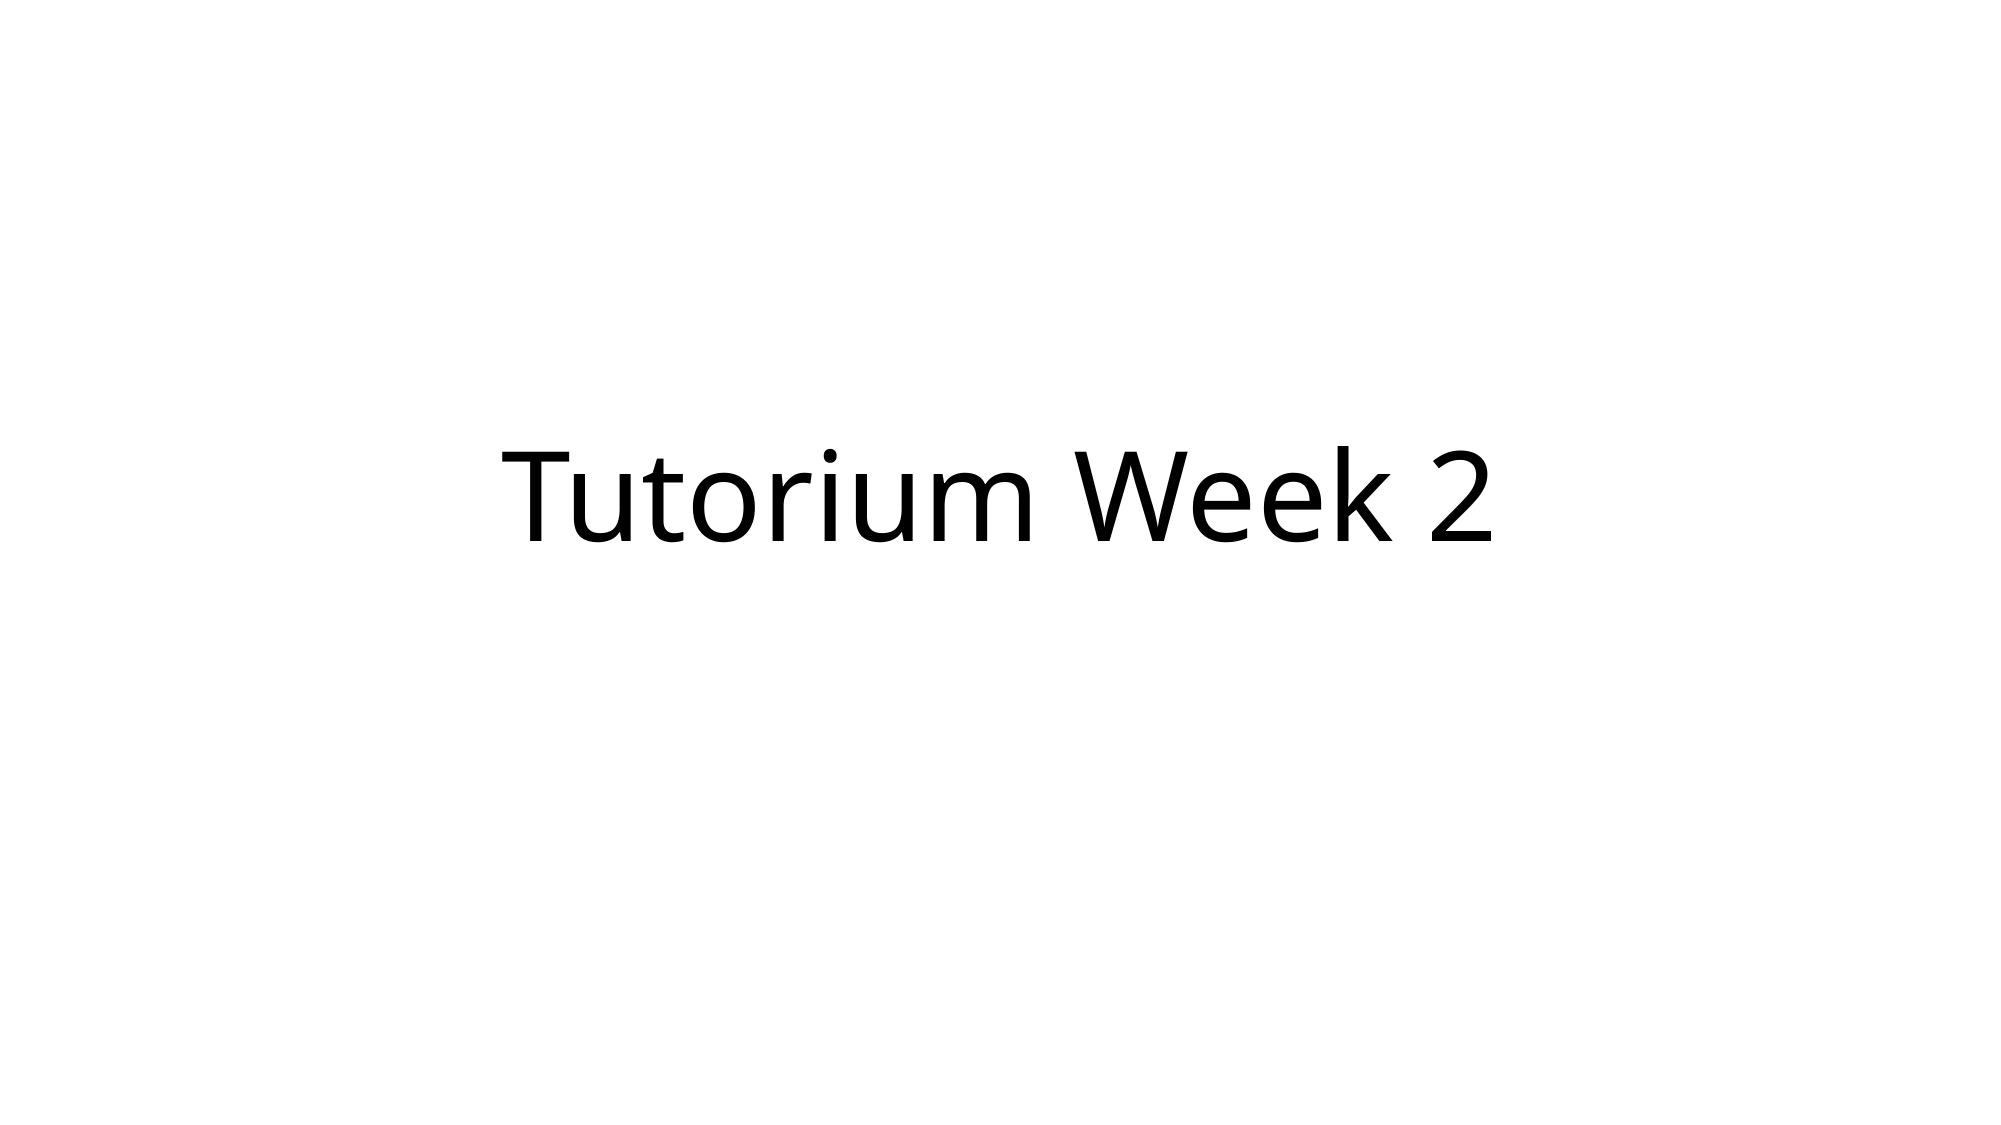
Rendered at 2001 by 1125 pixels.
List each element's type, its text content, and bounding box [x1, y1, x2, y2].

title Tutorium Week 2 [249, 184, 1750, 576]
